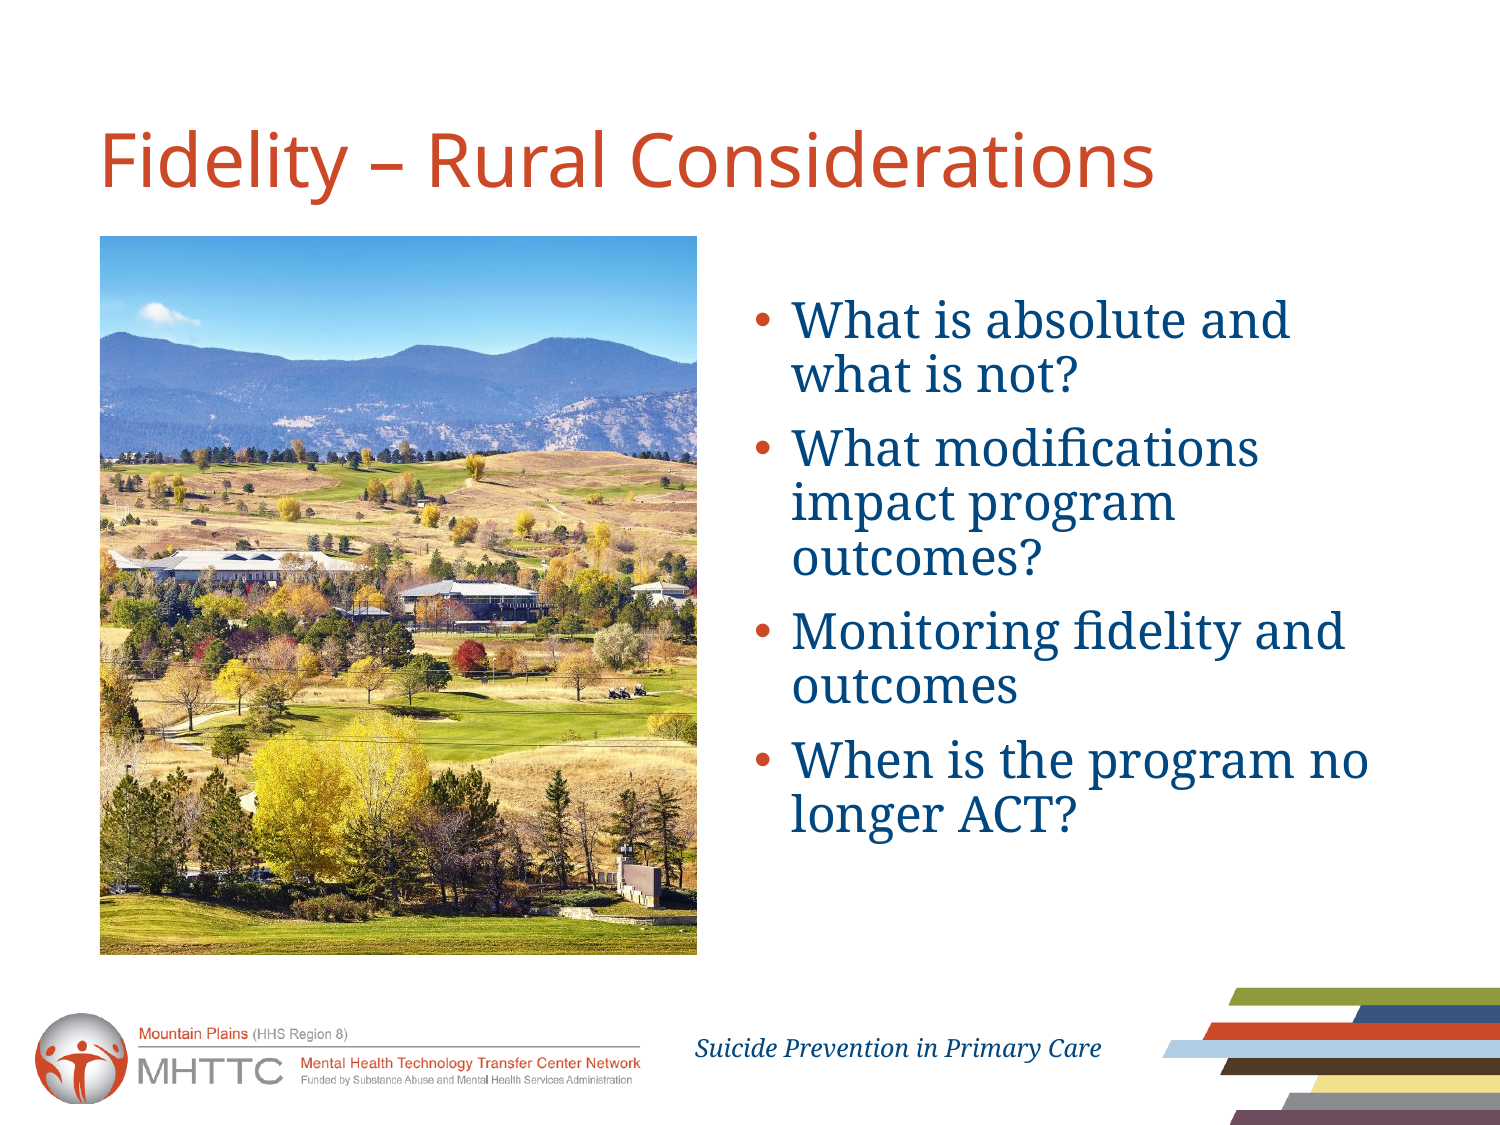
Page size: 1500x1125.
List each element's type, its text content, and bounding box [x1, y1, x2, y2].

picture [99, 236, 697, 955]
list What is absolute and what is not? What modifications impact program outcomes? Monitoring fidelity and outcomes When is the program no longer ACT? [739, 287, 1419, 957]
picture [1145, 972, 1500, 1125]
title Fidelity – Rural Considerations [83, 90, 1419, 237]
